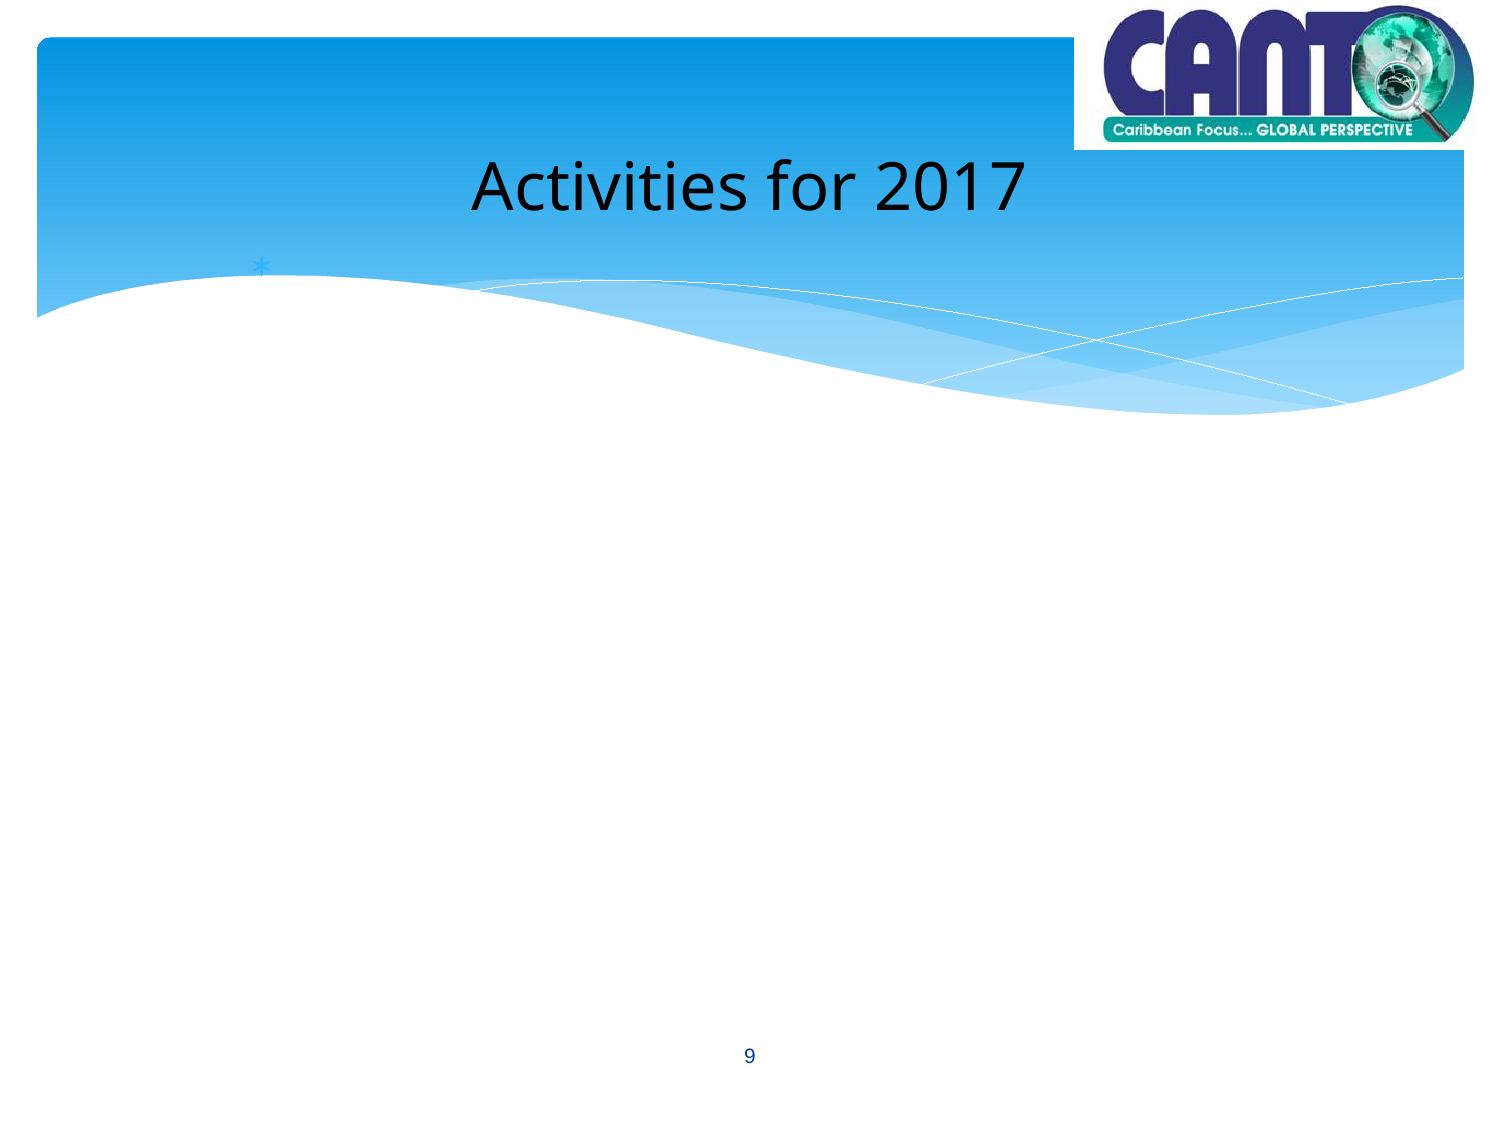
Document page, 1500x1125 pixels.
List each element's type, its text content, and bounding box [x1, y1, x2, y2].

list [237, 313, 1388, 913]
picture [1074, 0, 1500, 151]
slide_number 9 [654, 1025, 846, 1086]
title Activities for 2017 [75, 55, 1425, 313]
